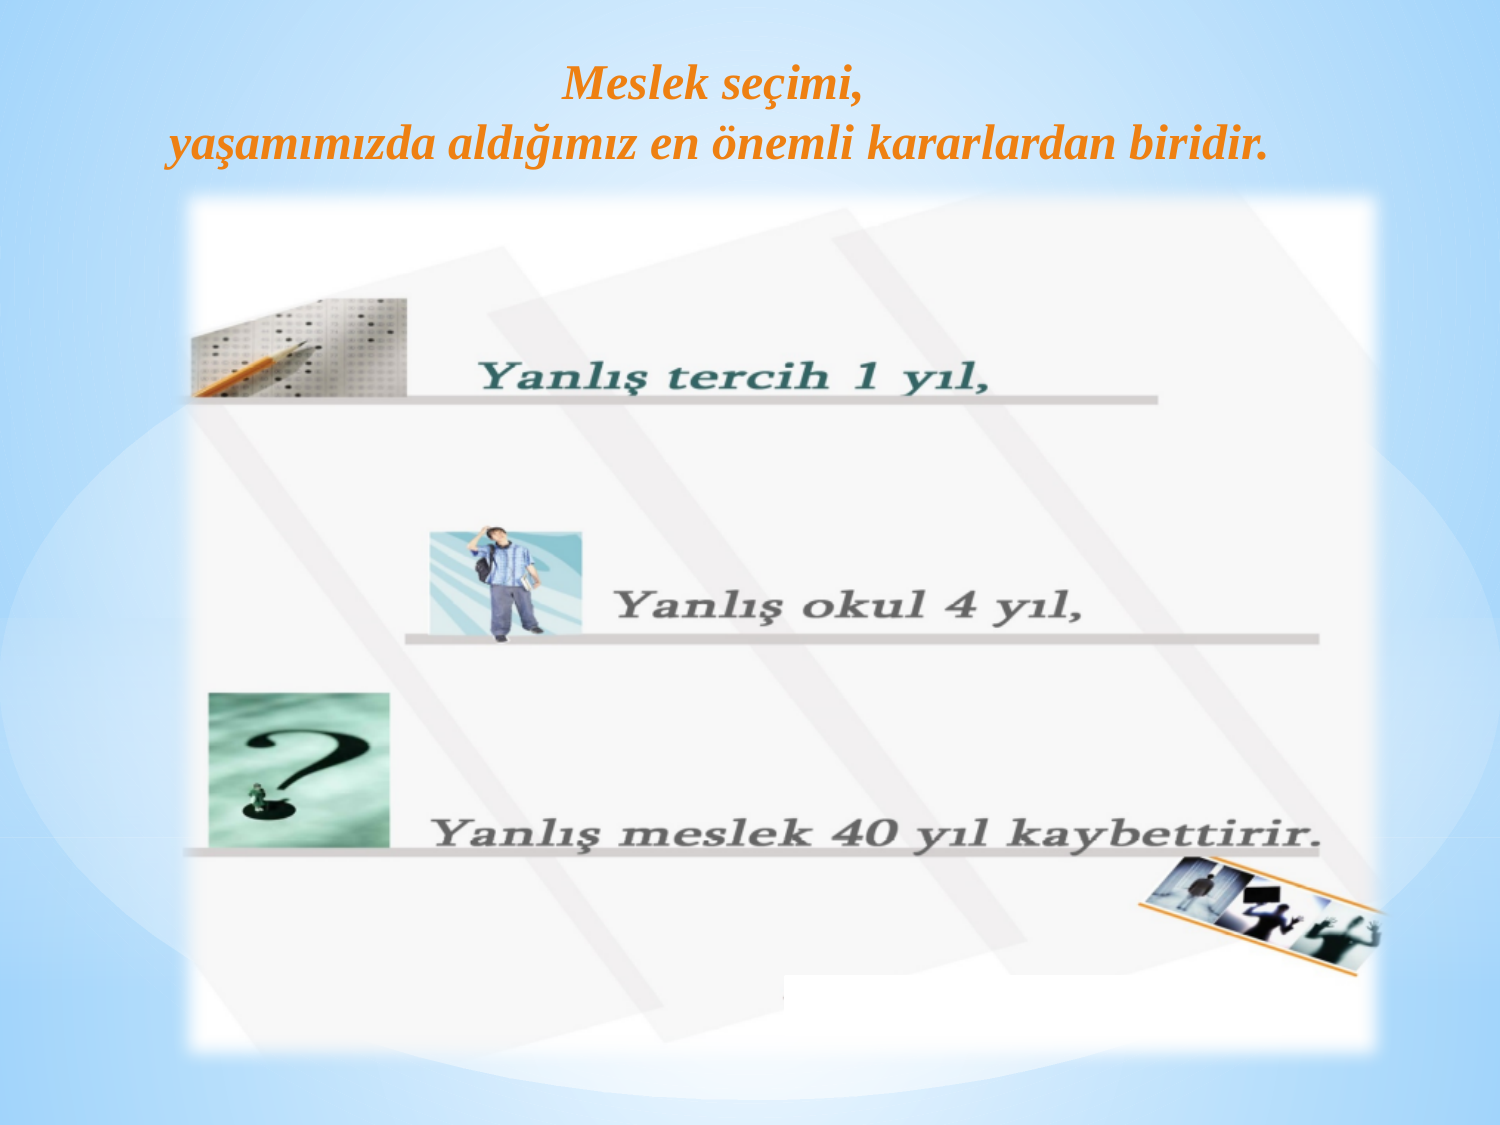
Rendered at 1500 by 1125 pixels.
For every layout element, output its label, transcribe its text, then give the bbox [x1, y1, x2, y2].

text_box Meslek seçimi, yaşamımızda aldığımız en önemli kararlardan biridir. [135, 42, 1305, 178]
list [170, 178, 1394, 1071]
